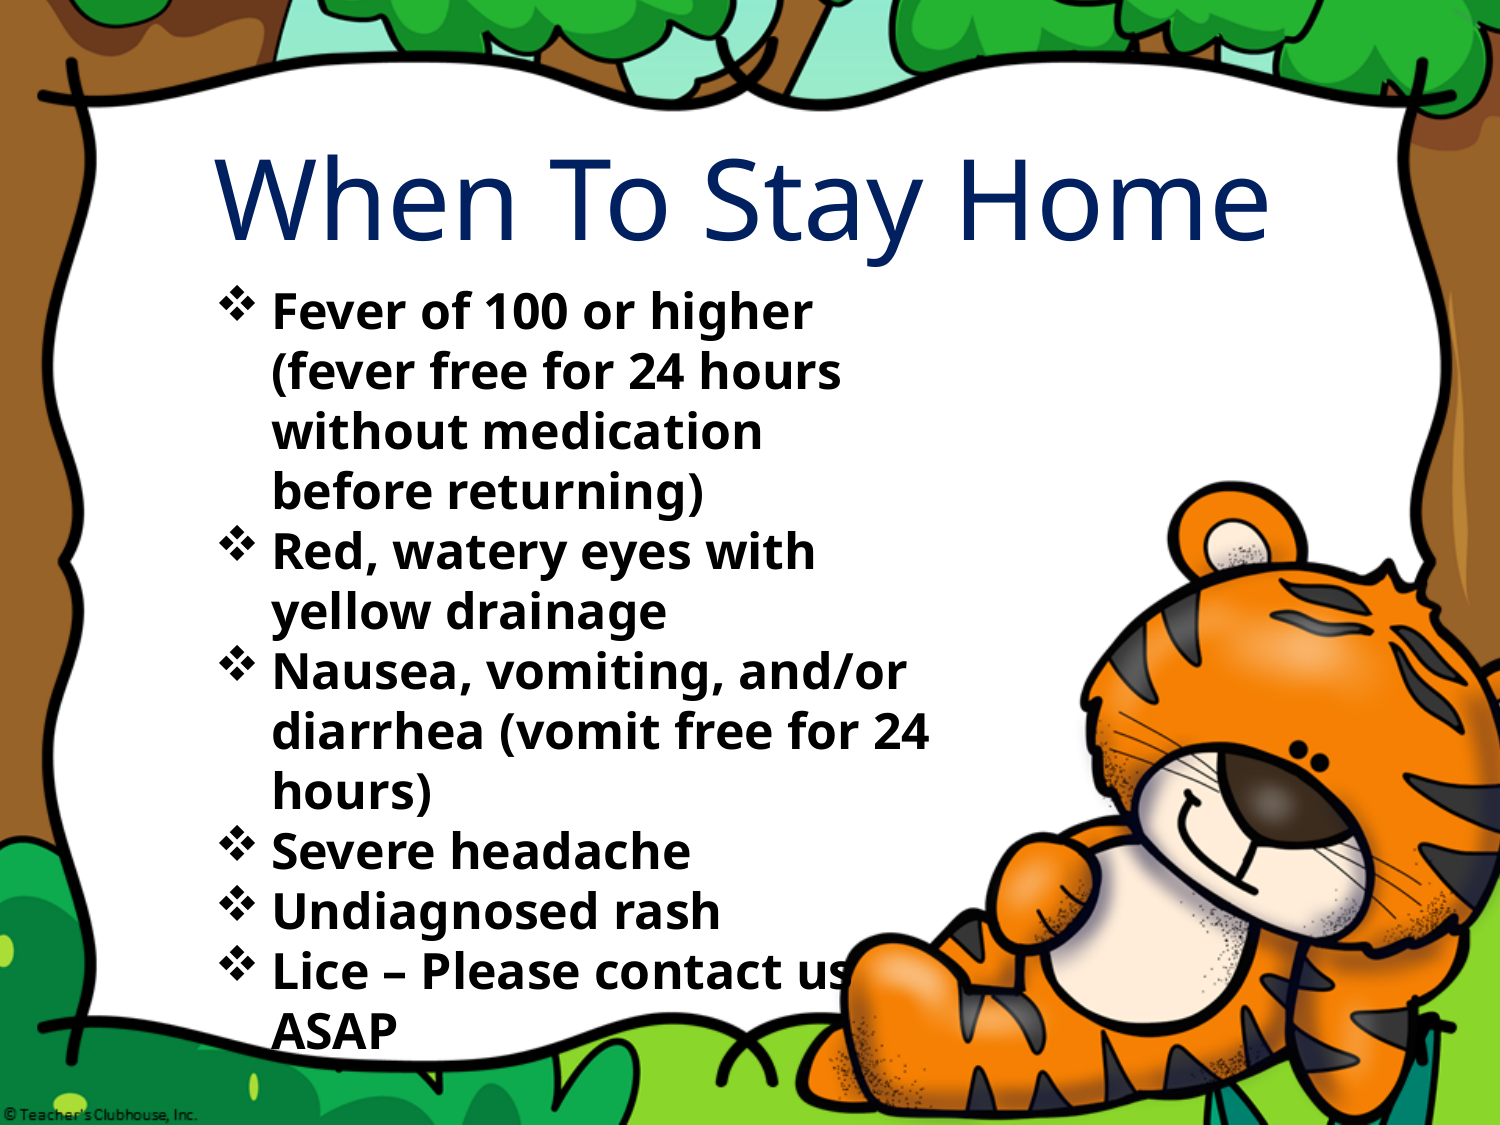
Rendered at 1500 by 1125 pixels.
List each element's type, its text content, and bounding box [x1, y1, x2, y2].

text_box Fever of 100 or higher (fever free for 24 hours without medication before returning) Red, watery eyes with yellow drainage Nausea, vomiting, and/or diarrhea (vomit free for 24 hours) Severe headache Undiagnosed rash Lice – Please contact us ASAP [199, 272, 950, 1068]
text_box When To Stay Home [87, 120, 1400, 271]
picture [0, 0, 1500, 1125]
